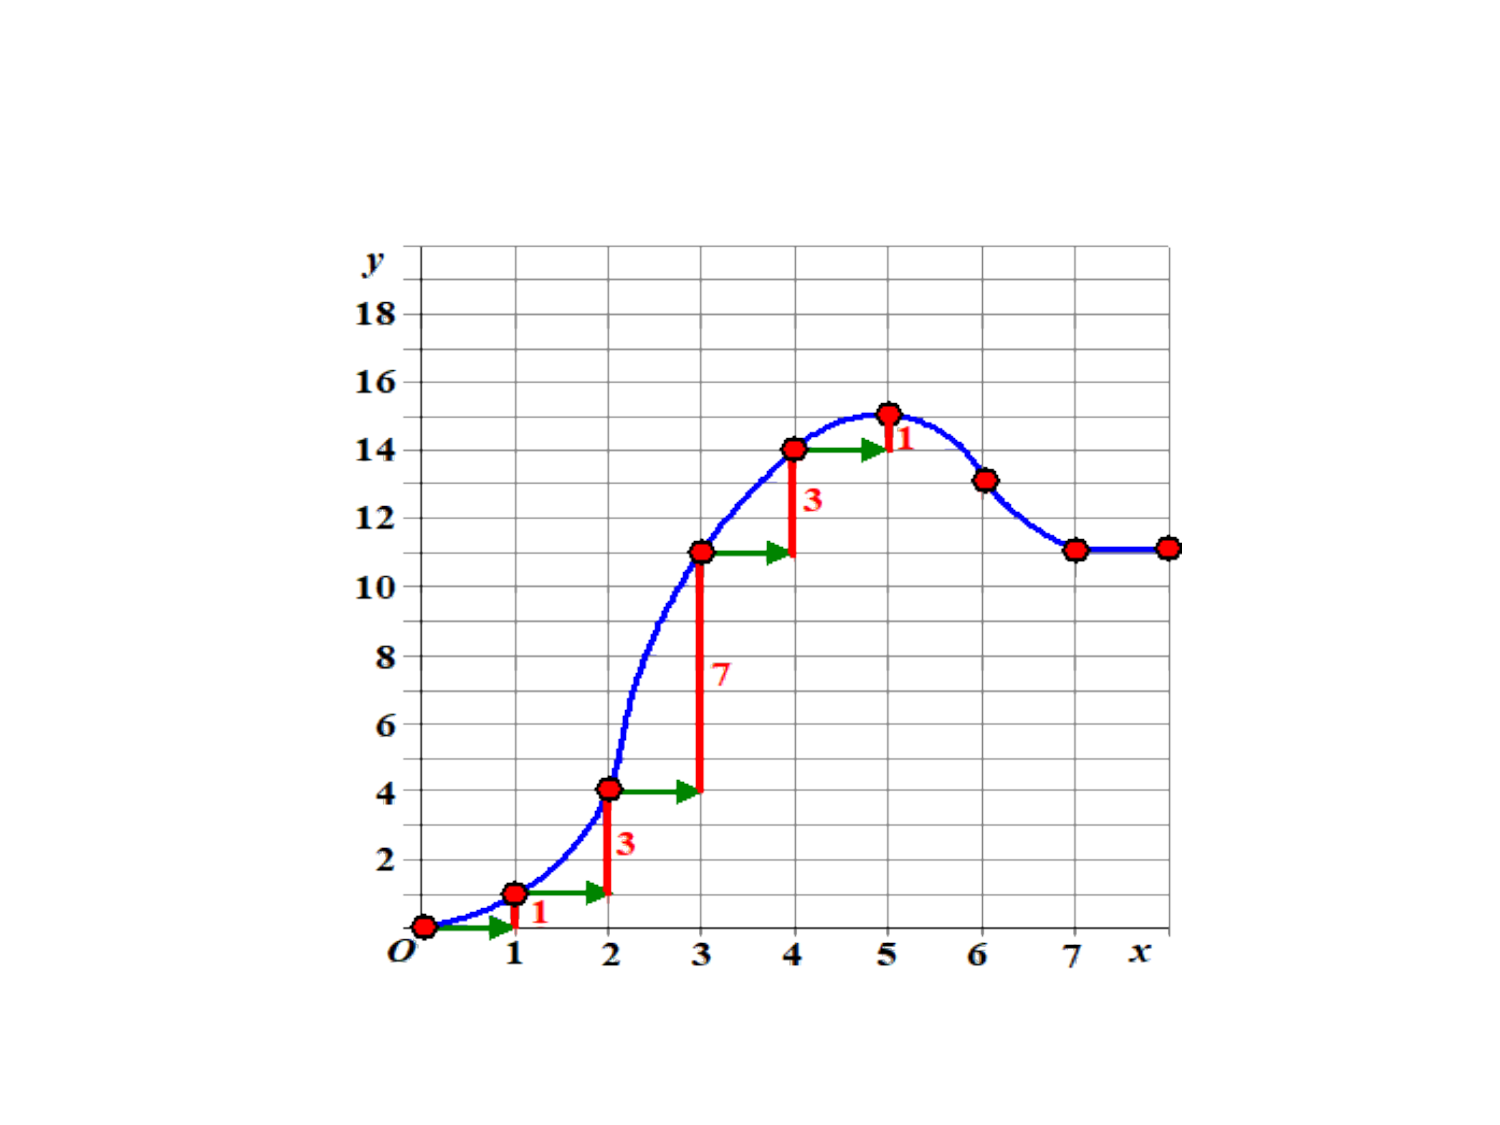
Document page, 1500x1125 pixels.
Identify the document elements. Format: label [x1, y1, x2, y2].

list [354, 235, 1182, 976]
